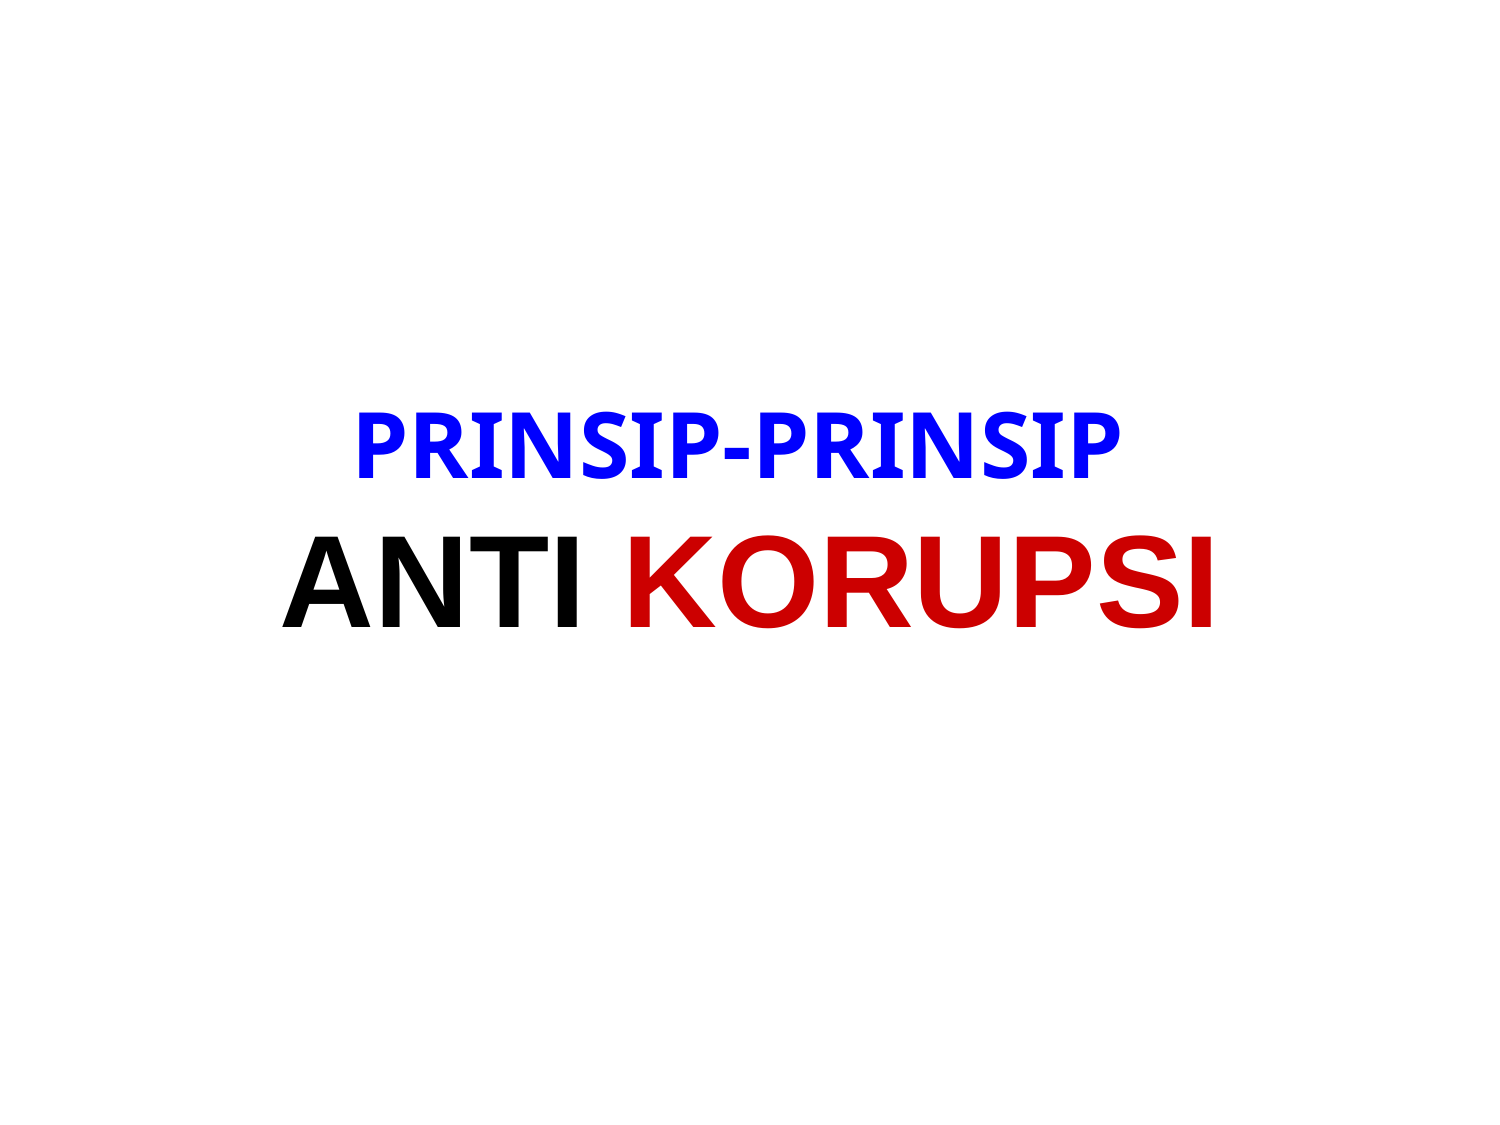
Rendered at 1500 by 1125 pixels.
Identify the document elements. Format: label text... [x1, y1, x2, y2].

text_box PRINSIP-PRINSIP ANTI KORUPSI [112, 299, 1388, 741]
